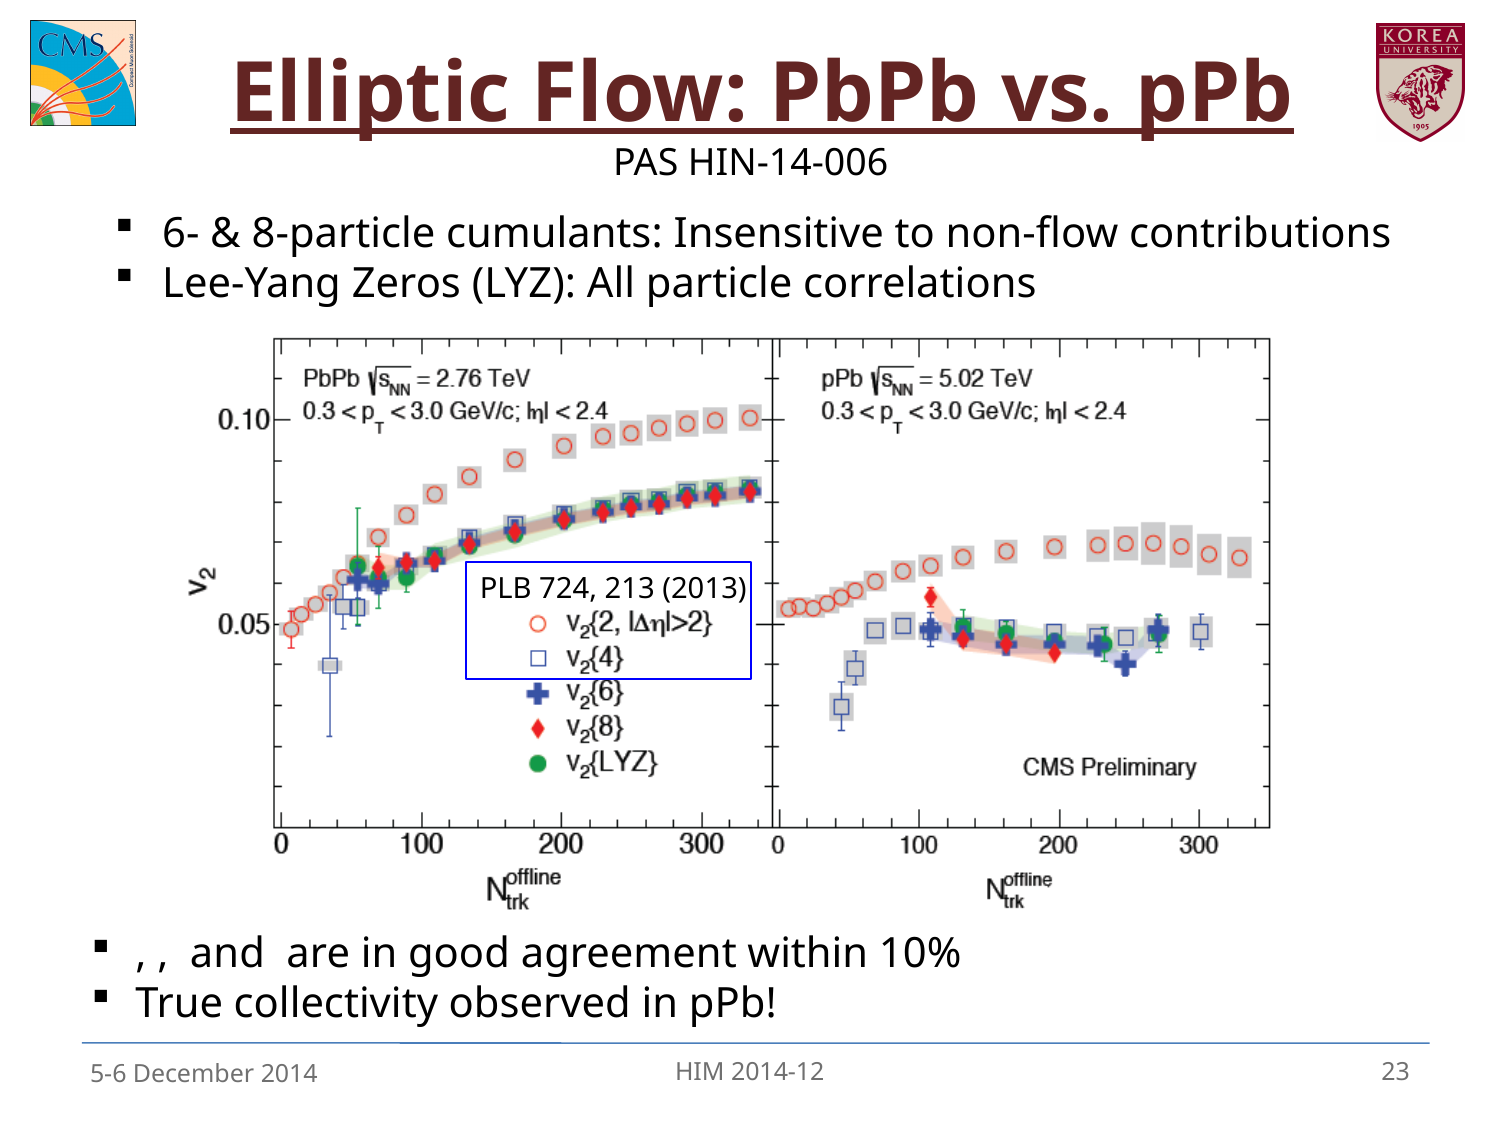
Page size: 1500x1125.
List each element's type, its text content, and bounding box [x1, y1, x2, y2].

slide_number 23 [1074, 1042, 1425, 1103]
text_box 6- & 8-particle cumulants: Insensitive to non-flow contributions Lee-Yang Zeros (LYZ): All particle correlations [100, 198, 1410, 313]
text_box PAS HIN-14-006 [598, 130, 904, 191]
picture [39, 20, 136, 115]
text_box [182, 328, 1282, 918]
title Elliptic Flow: PbPb vs. pPb [174, 23, 1350, 153]
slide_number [75, 1042, 425, 1103]
picture [1376, 23, 1465, 142]
footer HIM 2014-12 [512, 1042, 988, 1103]
picture [64, 34, 75, 54]
picture [30, 65, 107, 126]
picture [39, 36, 44, 54]
